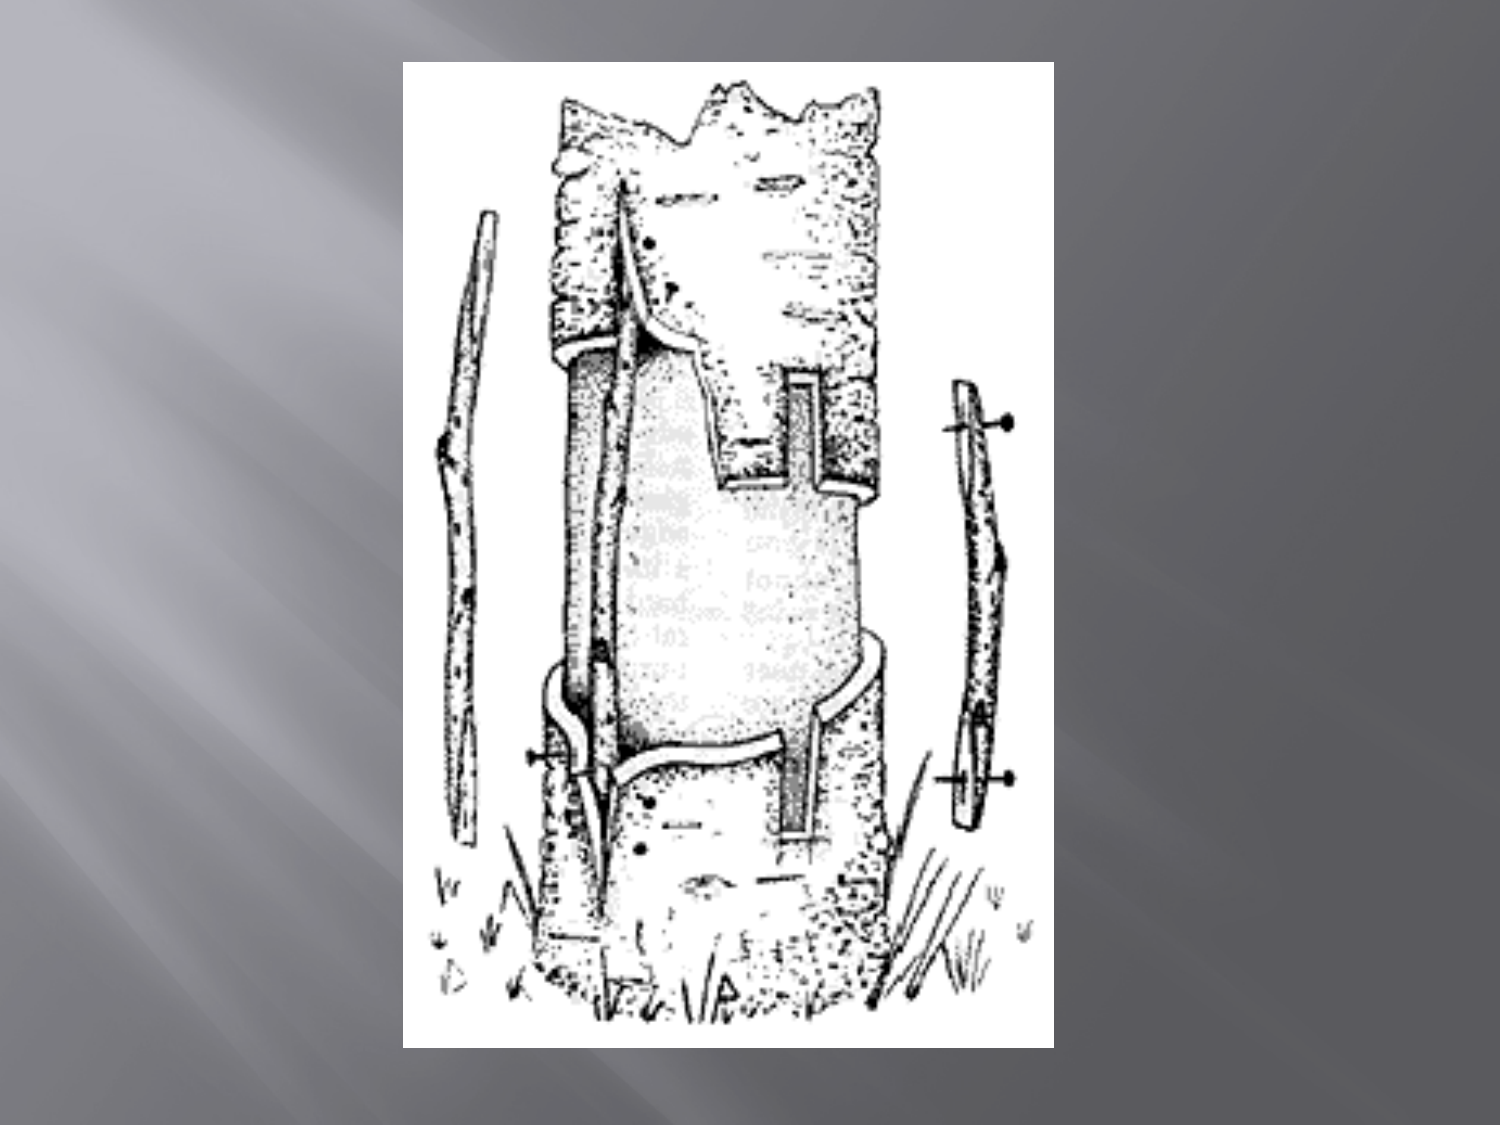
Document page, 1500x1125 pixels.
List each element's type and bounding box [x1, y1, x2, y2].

picture [403, 62, 1055, 1048]
